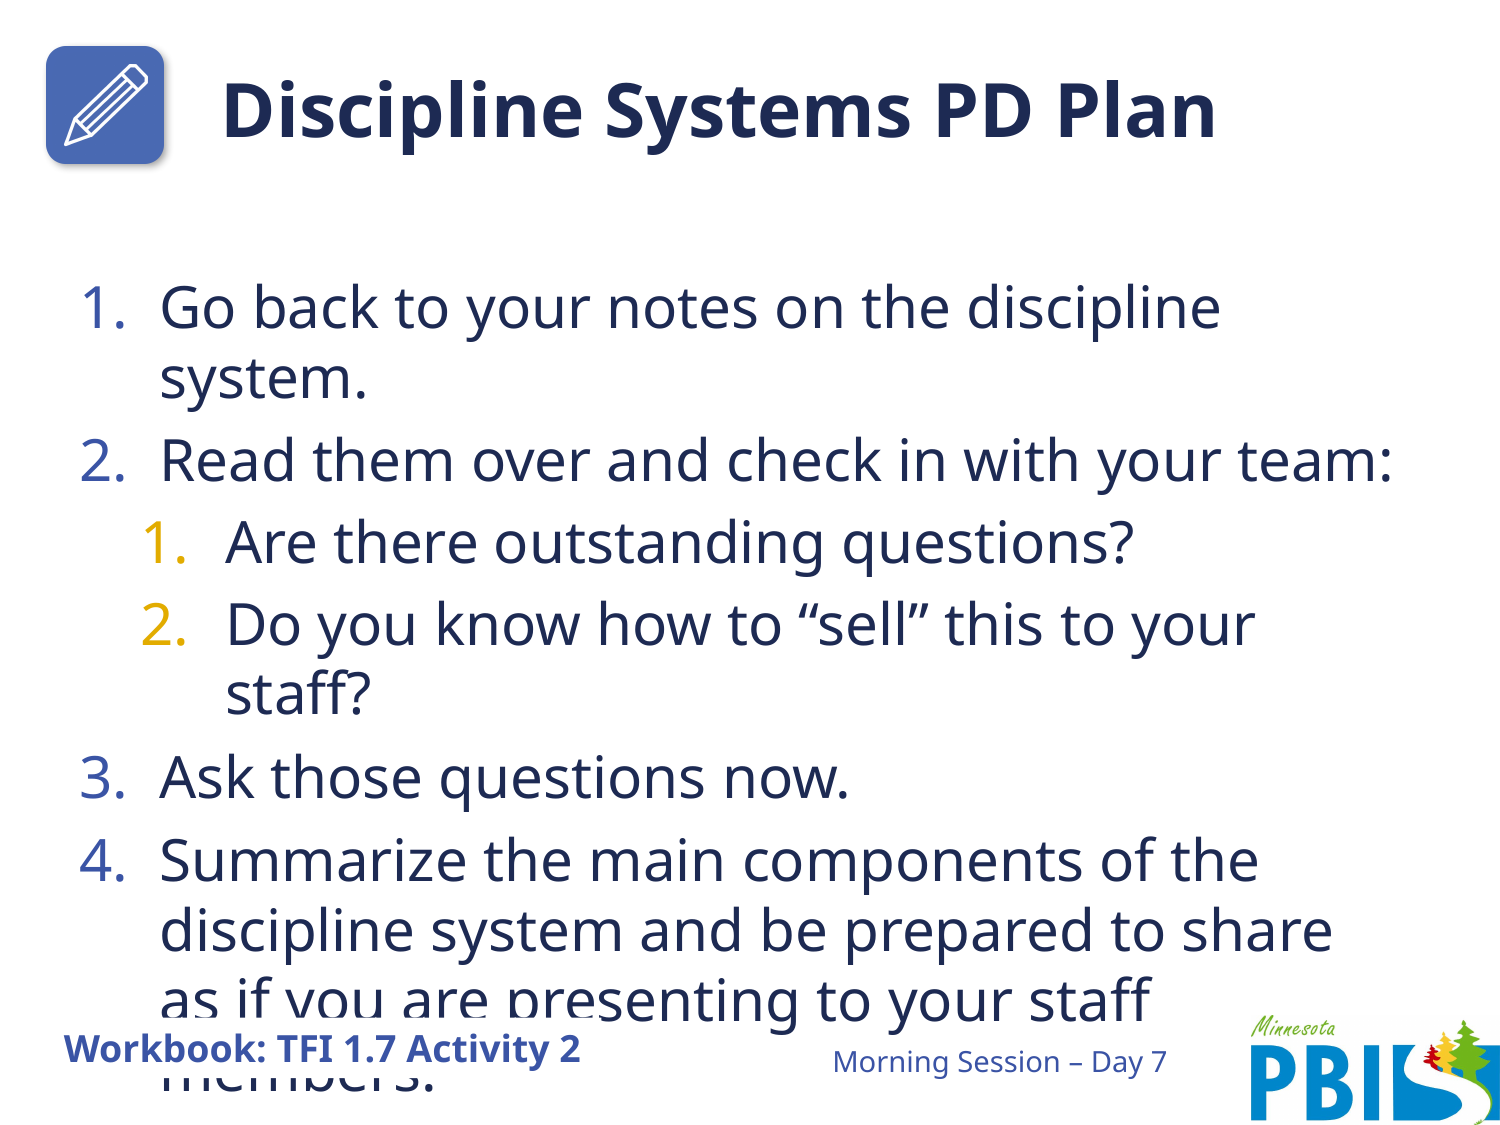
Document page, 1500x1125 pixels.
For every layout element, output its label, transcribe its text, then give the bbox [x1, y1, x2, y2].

text_box Workbook: TFI 1.7 Activity 2 [48, 1017, 602, 1079]
picture [46, 46, 164, 164]
picture [1251, 1015, 1500, 1125]
list Go back to your notes on the discipline system. Read them over and check in with your team: Are there outstanding questions? Do you know how to “sell” this to your staff? Ask those questions now. Summarize the main components of the discipline system and be prepared to share as if you are presenting to your staff members. [59, 262, 1415, 980]
picture [1267, 1058, 1279, 1078]
title Discipline Systems PD Plan [205, 32, 1352, 183]
